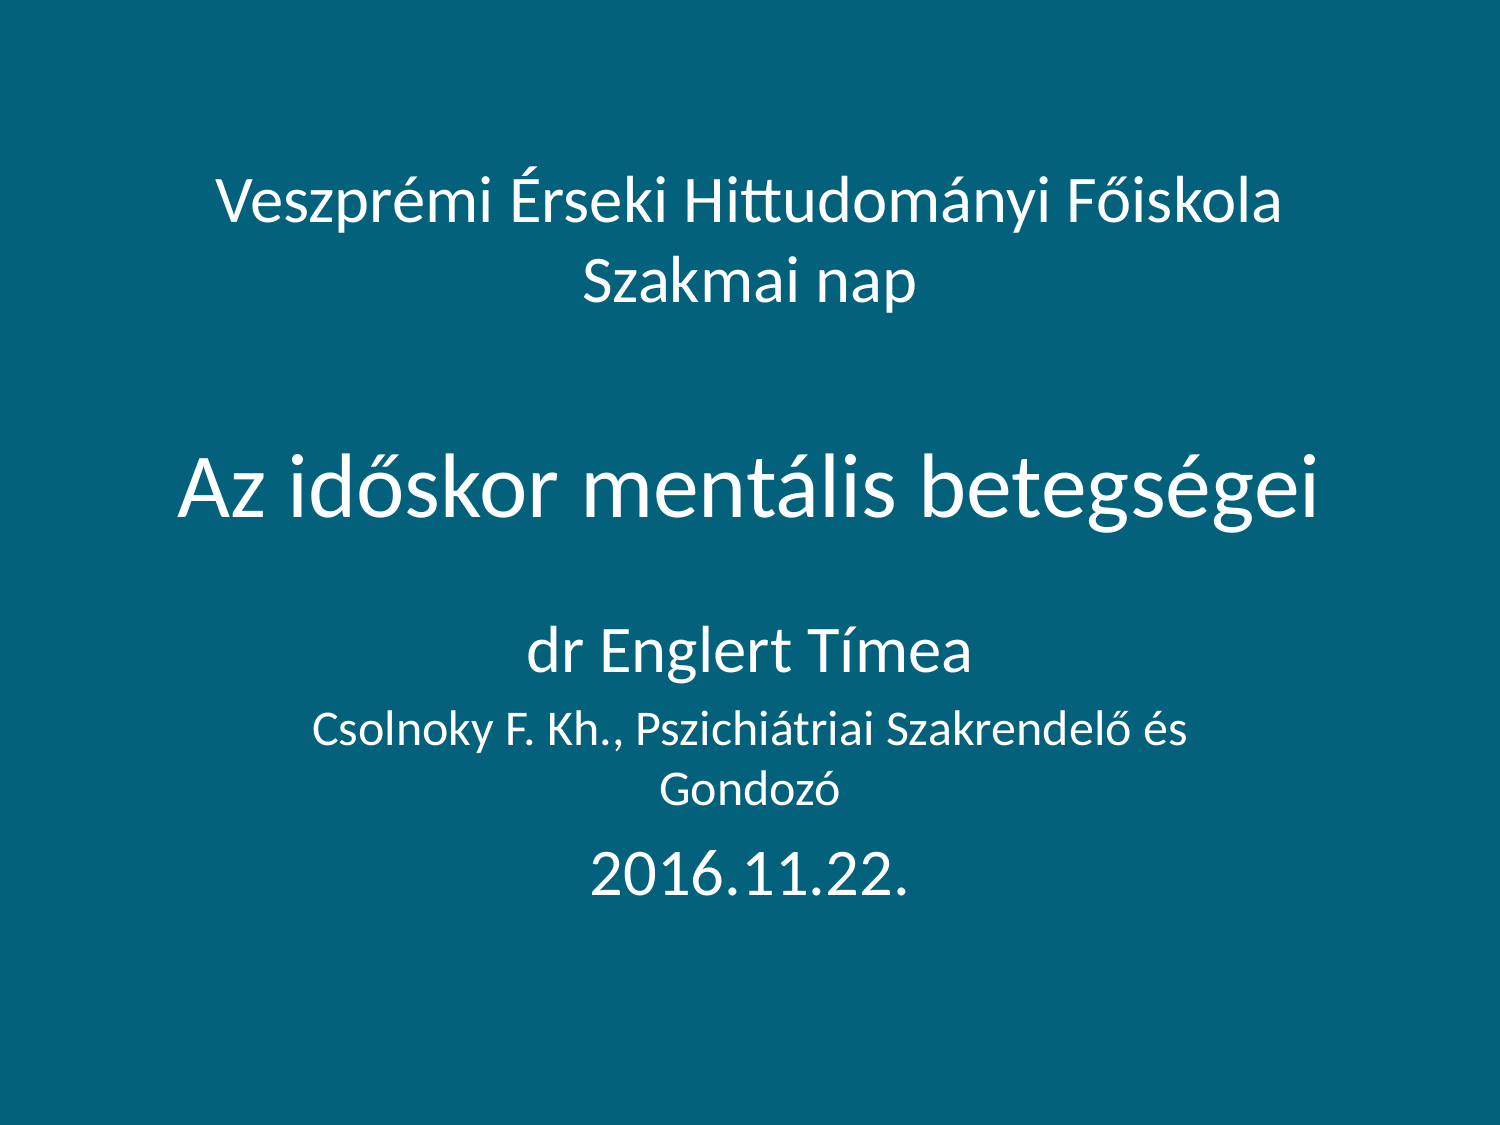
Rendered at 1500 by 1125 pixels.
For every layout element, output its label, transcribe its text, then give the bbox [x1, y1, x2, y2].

title Veszprémi Érseki Hittudományi Főiskola Szakmai nap Az időskor mentális betegségei [112, 101, 1388, 591]
subtitle dr Englert Tímea Csolnoky F. Kh., Pszichiátriai Szakrendelő és Gondozó 2016.11.22. [225, 597, 1275, 1047]
